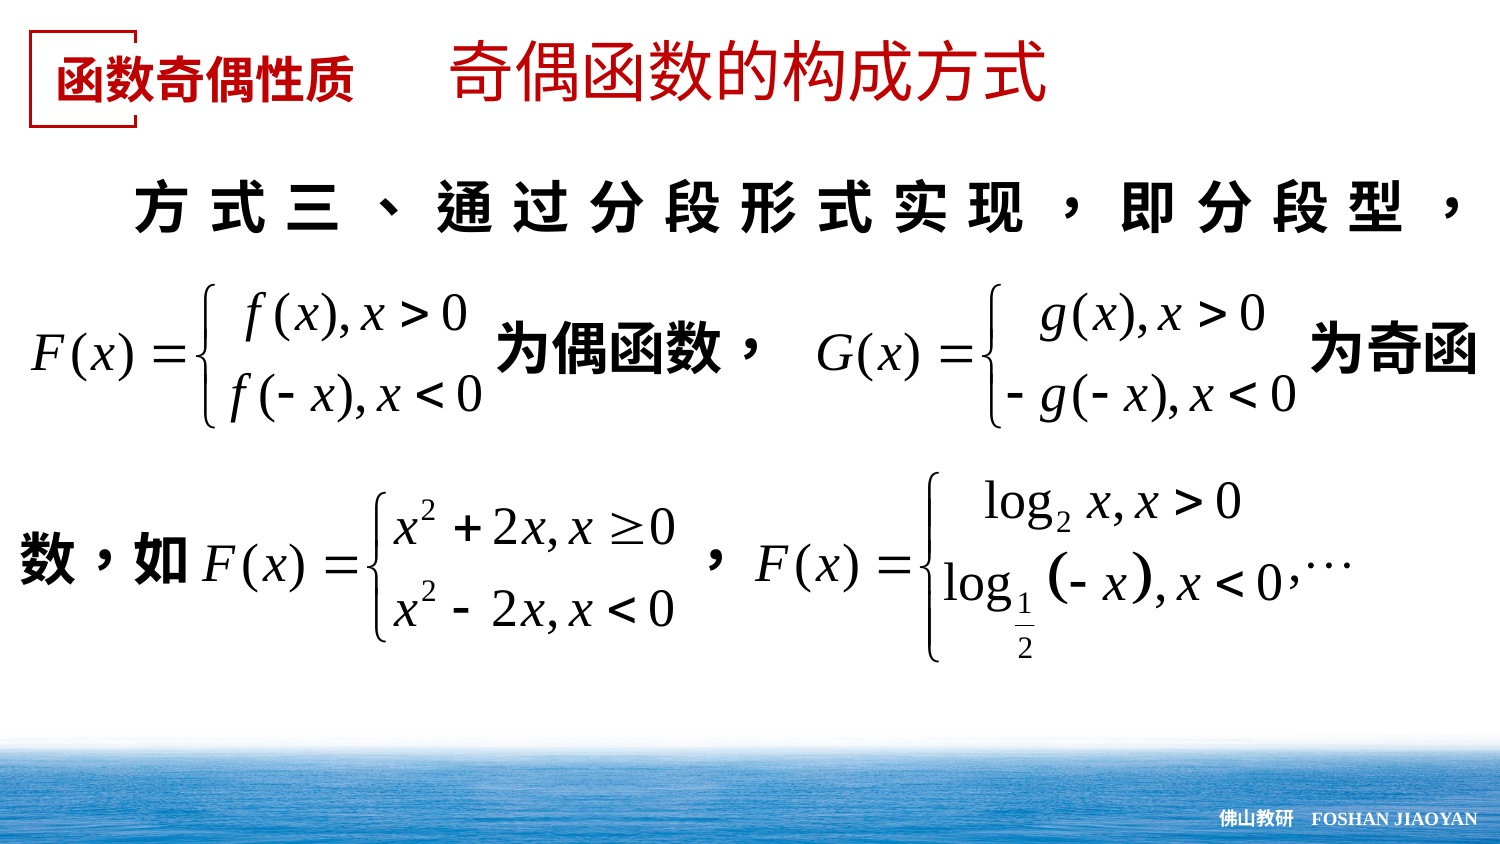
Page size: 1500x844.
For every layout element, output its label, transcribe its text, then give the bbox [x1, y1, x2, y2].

text_box [29, 31, 137, 127]
text_box 奇偶函数的构成方式 [432, 31, 1069, 100]
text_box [19, 145, 1482, 735]
text_box 函数奇偶性质 [55, 43, 377, 115]
picture [0, 733, 1500, 844]
